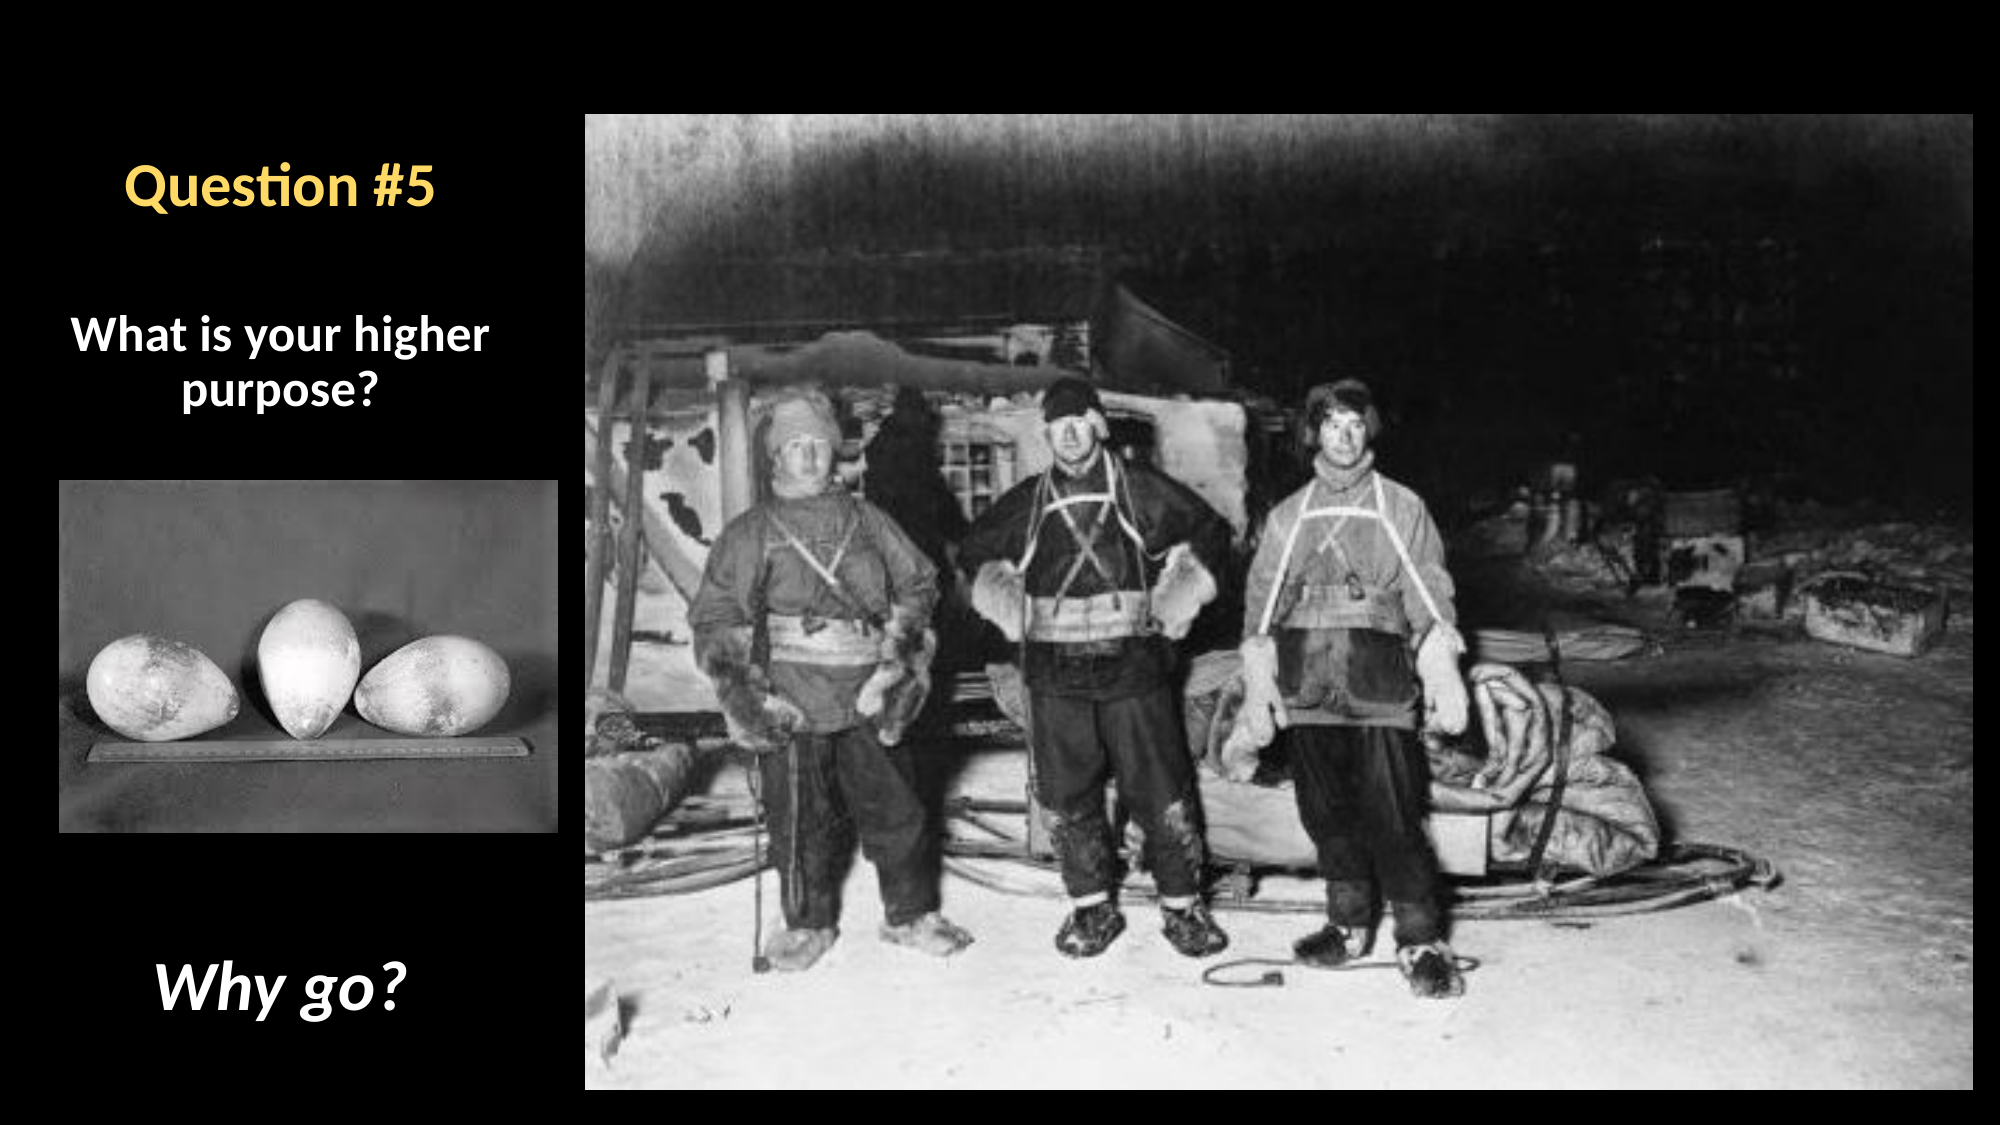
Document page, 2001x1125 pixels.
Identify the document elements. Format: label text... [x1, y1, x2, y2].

subtitle Question #5 What is your higher purpose? Why go? [31, 67, 530, 1042]
picture [59, 480, 558, 833]
picture [585, 114, 1973, 1090]
